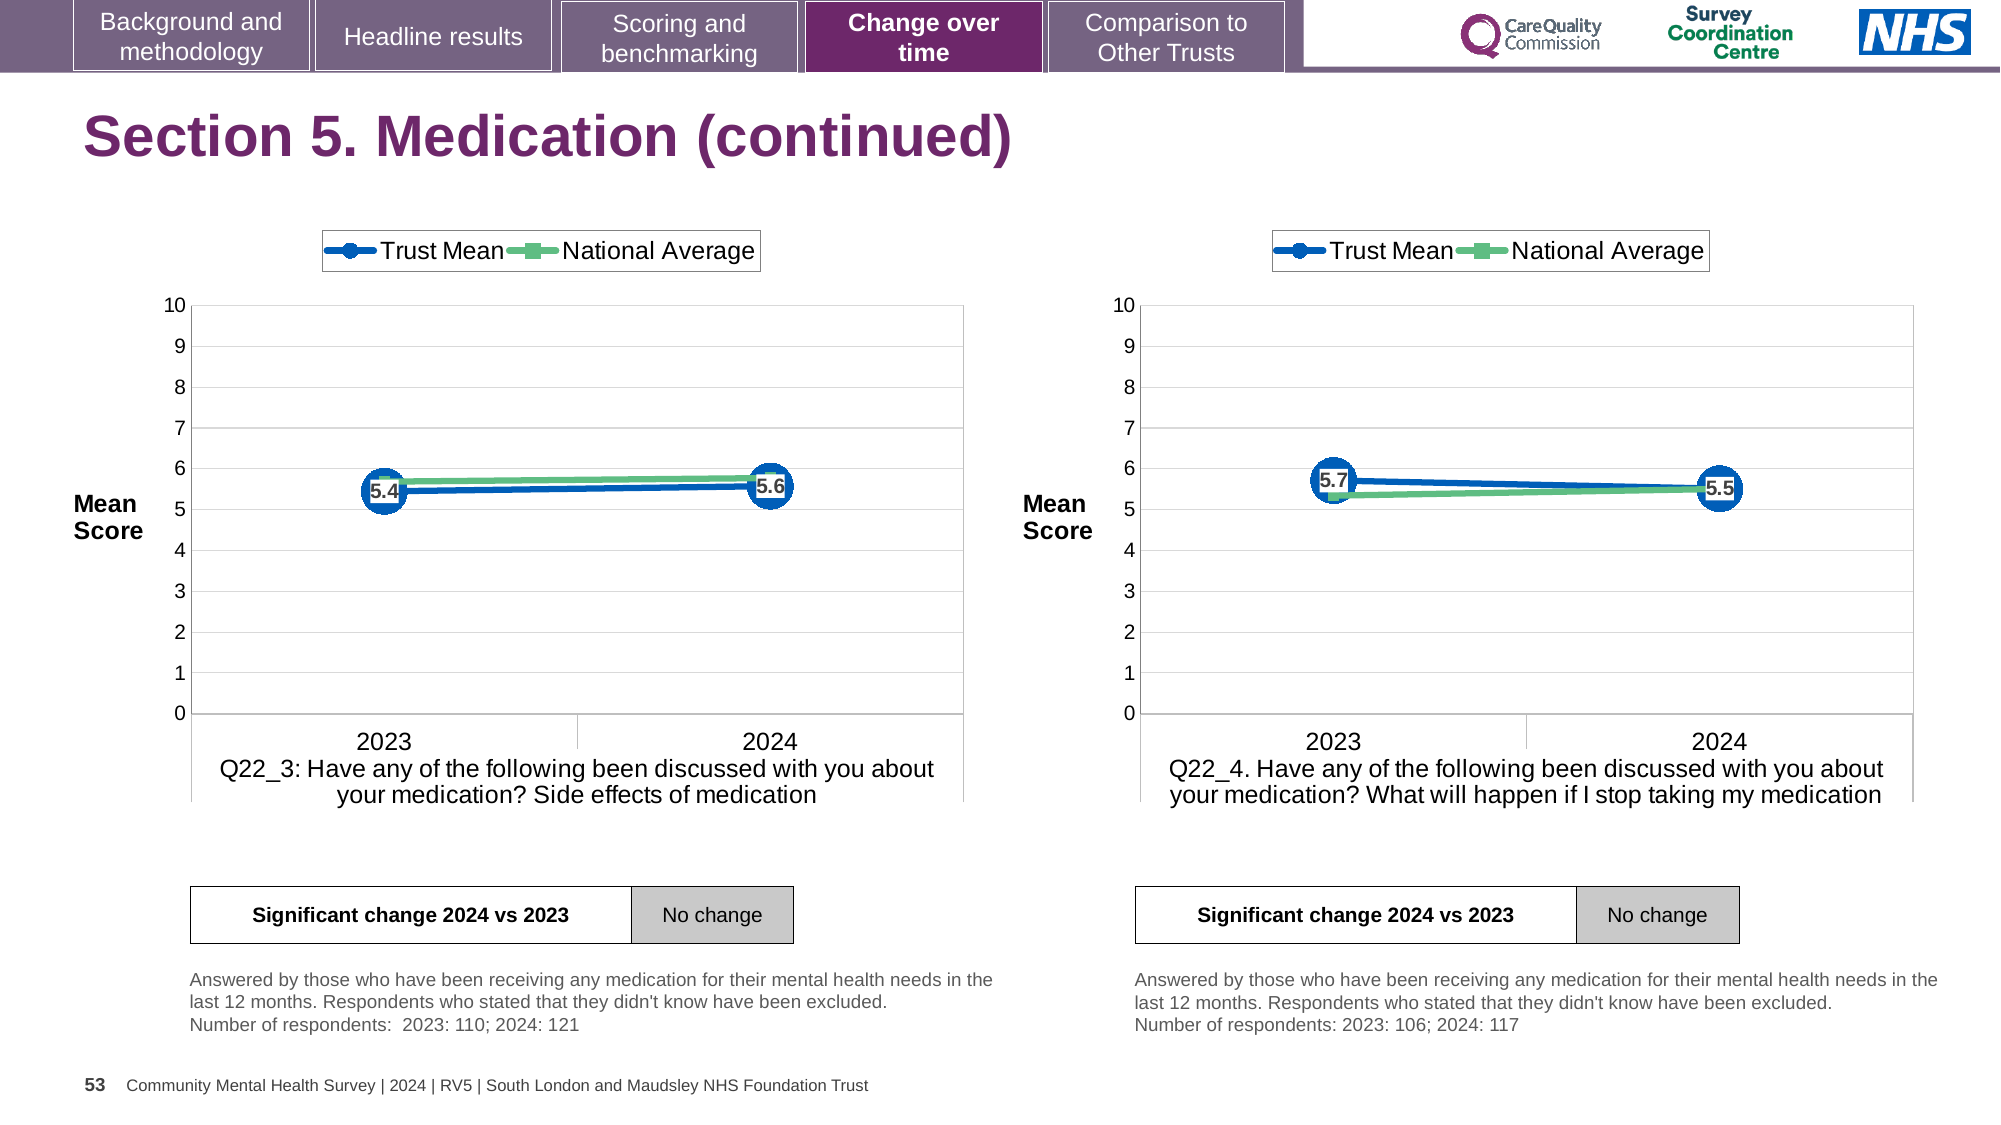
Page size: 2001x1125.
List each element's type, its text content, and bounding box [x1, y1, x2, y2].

picture [1460, 13, 1602, 59]
chart [1018, 228, 1916, 858]
title Section 5. Medication (continued) [68, 83, 1942, 191]
chart [68, 228, 966, 858]
picture [1666, 3, 1794, 61]
text_box Answered by those who have been receiving any medication for their mental health needs in the last 12 months. Respondents who stated that they didn't know have been excluded. Number of respondents: 2023: 110; 2024: 121 [174, 959, 1039, 1043]
table_header Significant change 2024 vs 2023 [1136, 887, 1576, 943]
table_header No change [1577, 887, 1739, 943]
picture [1859, 9, 1971, 55]
text_box 53 [84, 1065, 122, 1125]
table_header No change [632, 887, 793, 943]
table_header Significant change 2024 vs 2023 [191, 887, 631, 943]
text_box Answered by those who have been receiving any medication for their mental health needs in the last 12 months. Respondents who stated that they didn't know have been excluded. Number of respondents: 2023: 106; 2024: 117 [1119, 960, 1984, 1066]
